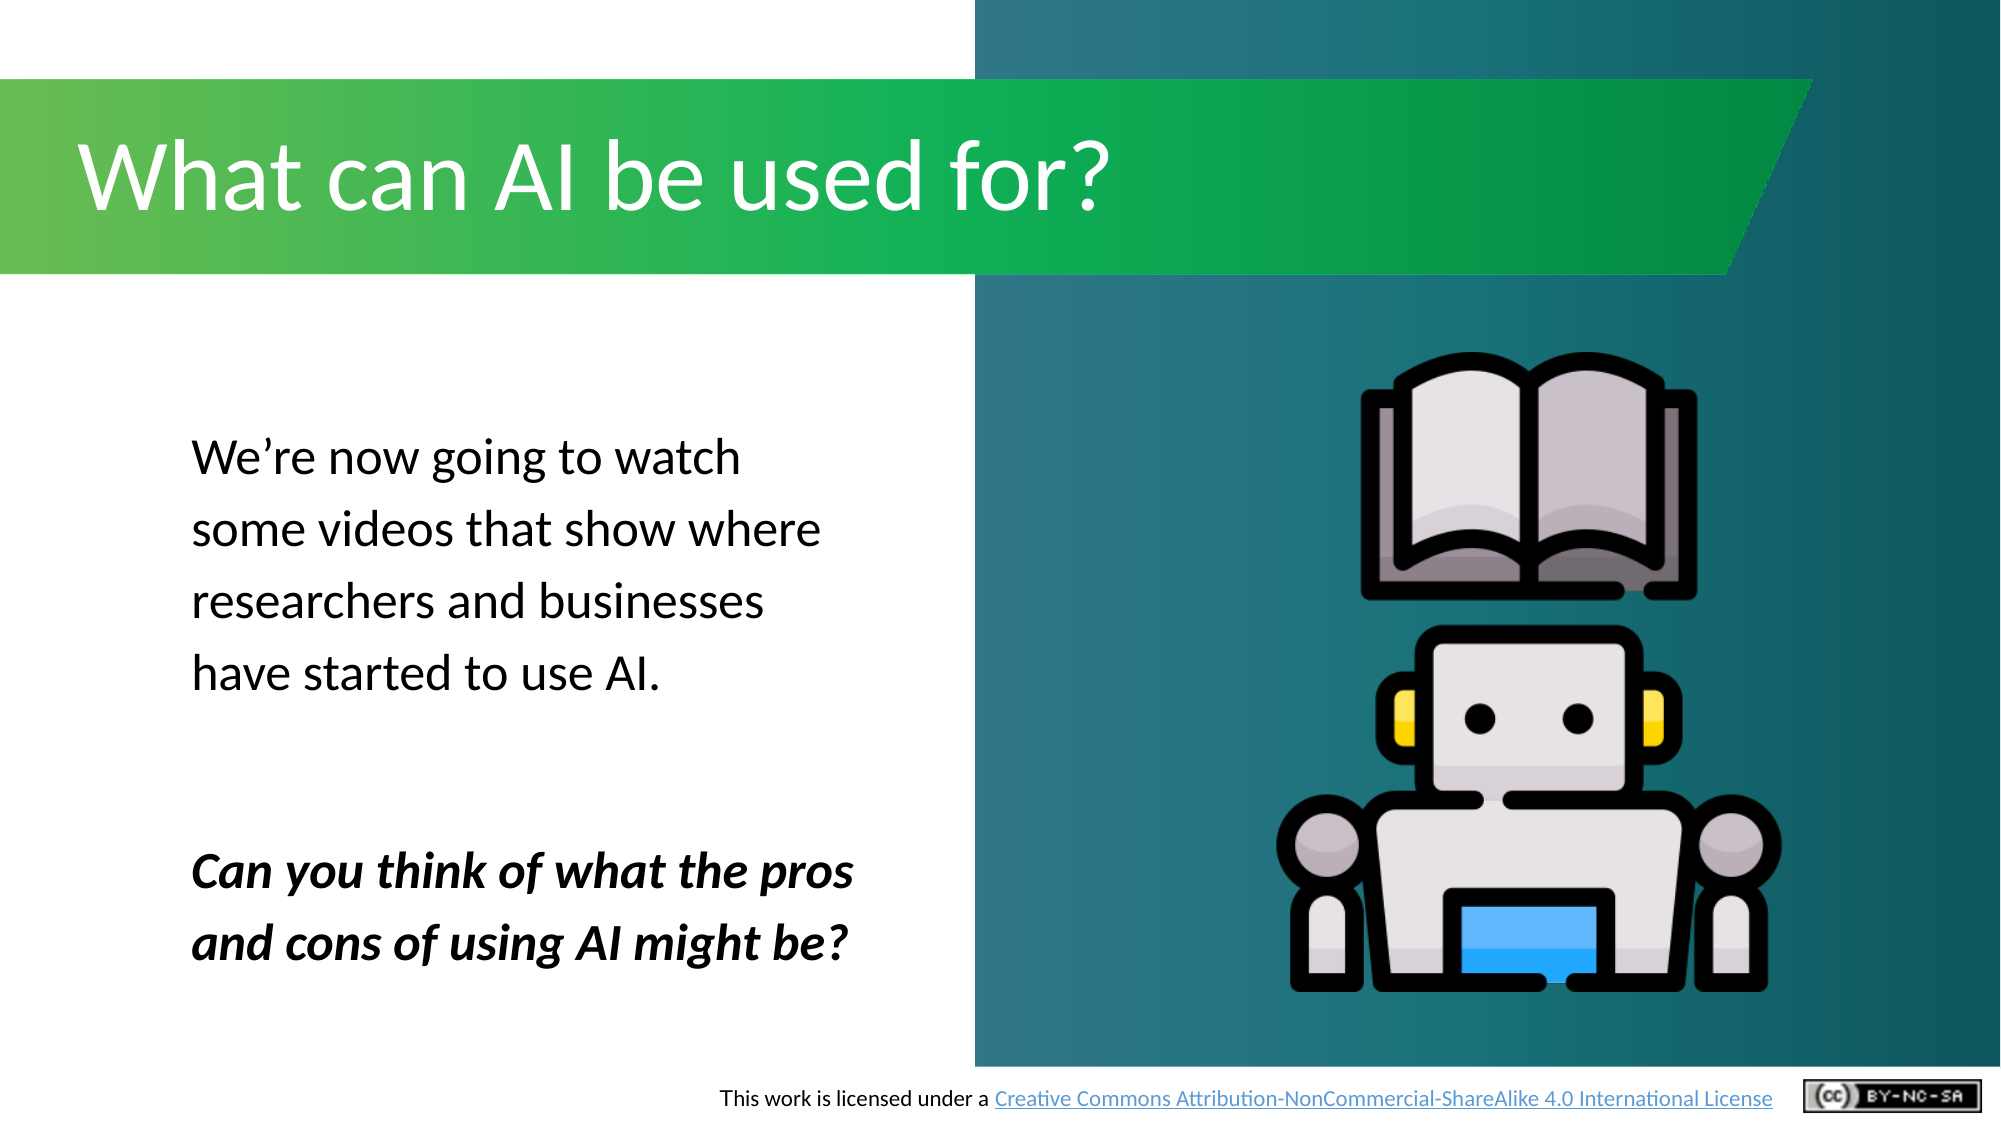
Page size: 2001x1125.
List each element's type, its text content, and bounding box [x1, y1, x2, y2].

picture [0, 0, 2001, 1125]
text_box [0, 1066, 2000, 1125]
text_box We’re now going to watch some videos that show where researchers and businesses have started to use AI. Can you think of what the pros and cons of using AI might be? [176, 398, 879, 986]
title What can AI be used for? [62, 77, 1836, 279]
